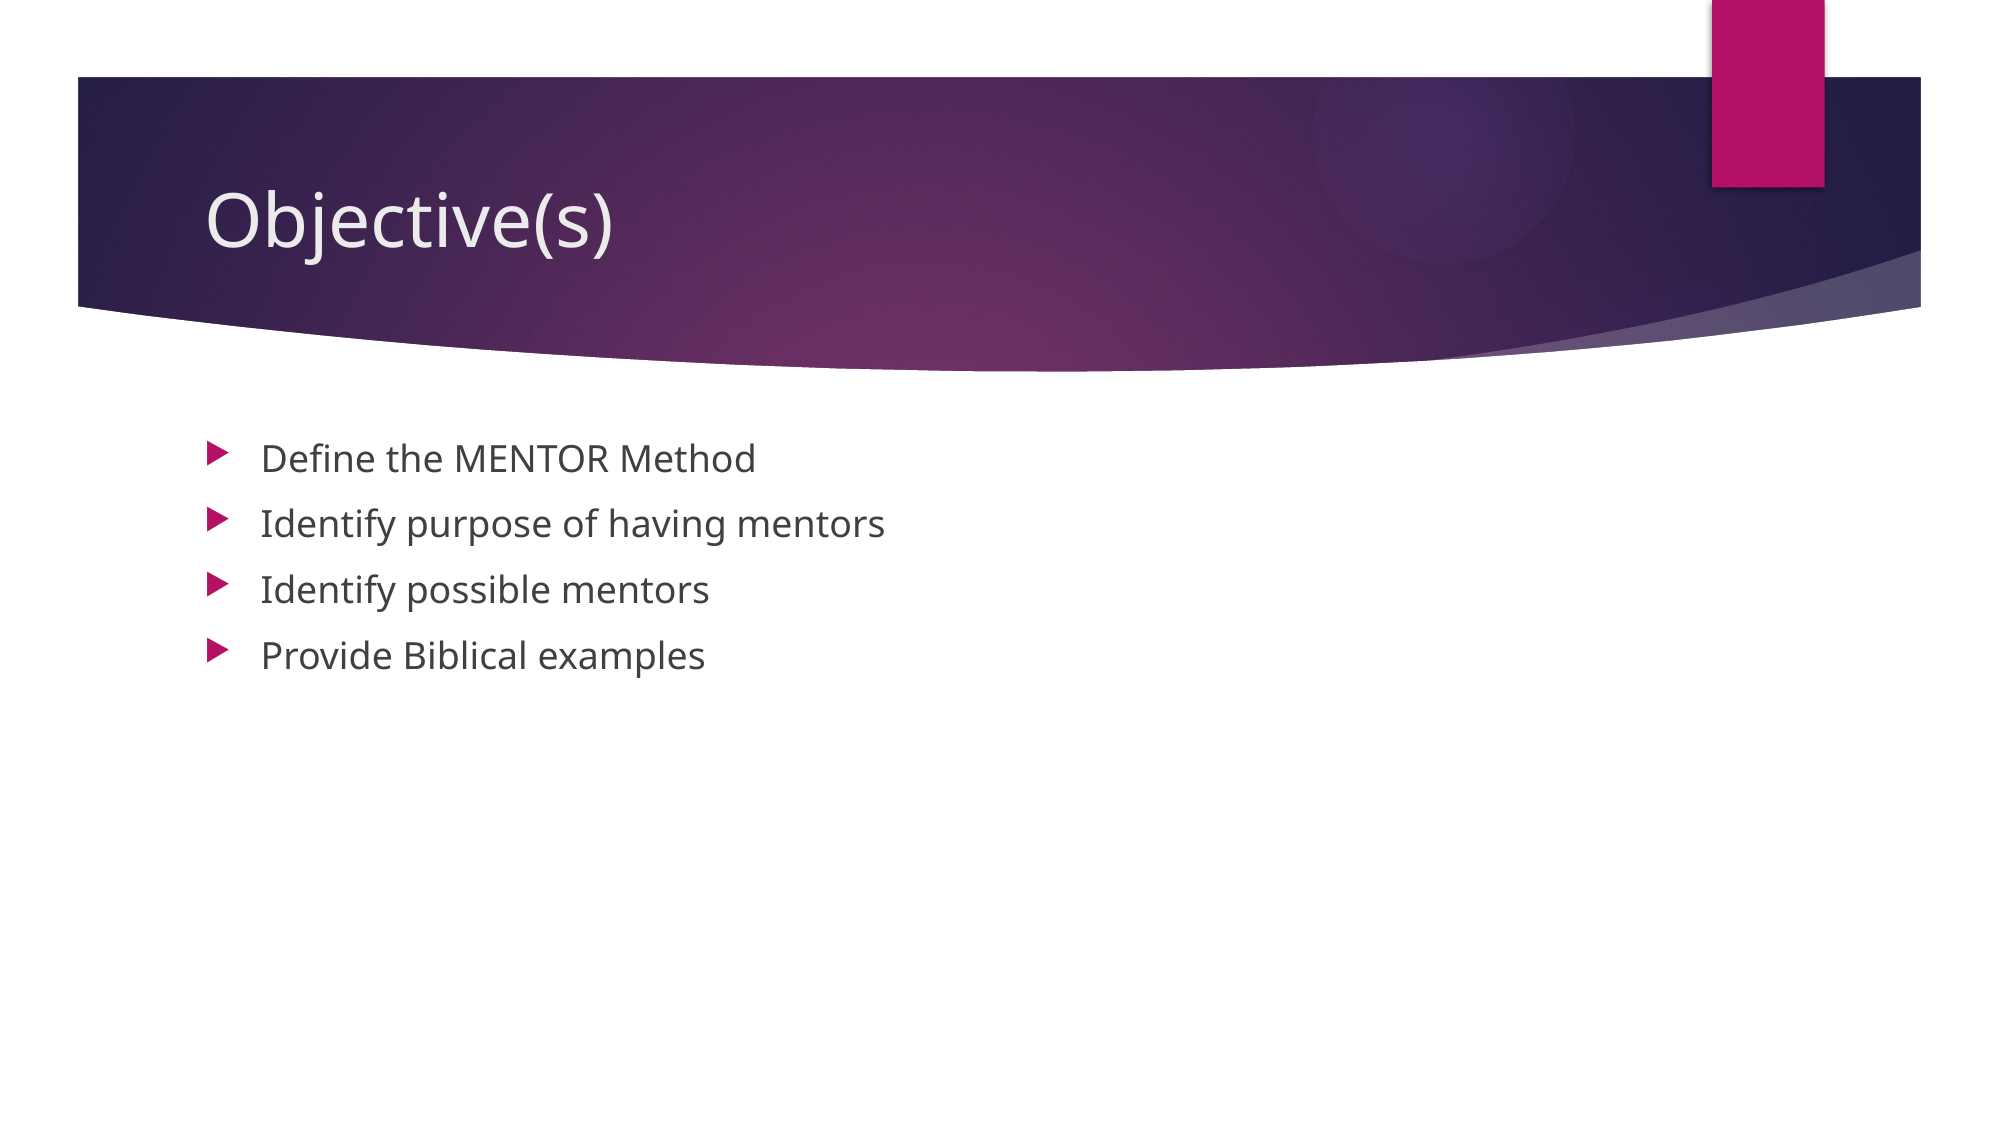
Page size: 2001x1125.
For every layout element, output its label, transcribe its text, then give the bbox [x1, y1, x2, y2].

list Define the MENTOR Method Identify purpose of having mentors Identify possible mentors Provide Biblical examples [189, 427, 1638, 988]
title Objective(s) [189, 159, 1627, 276]
